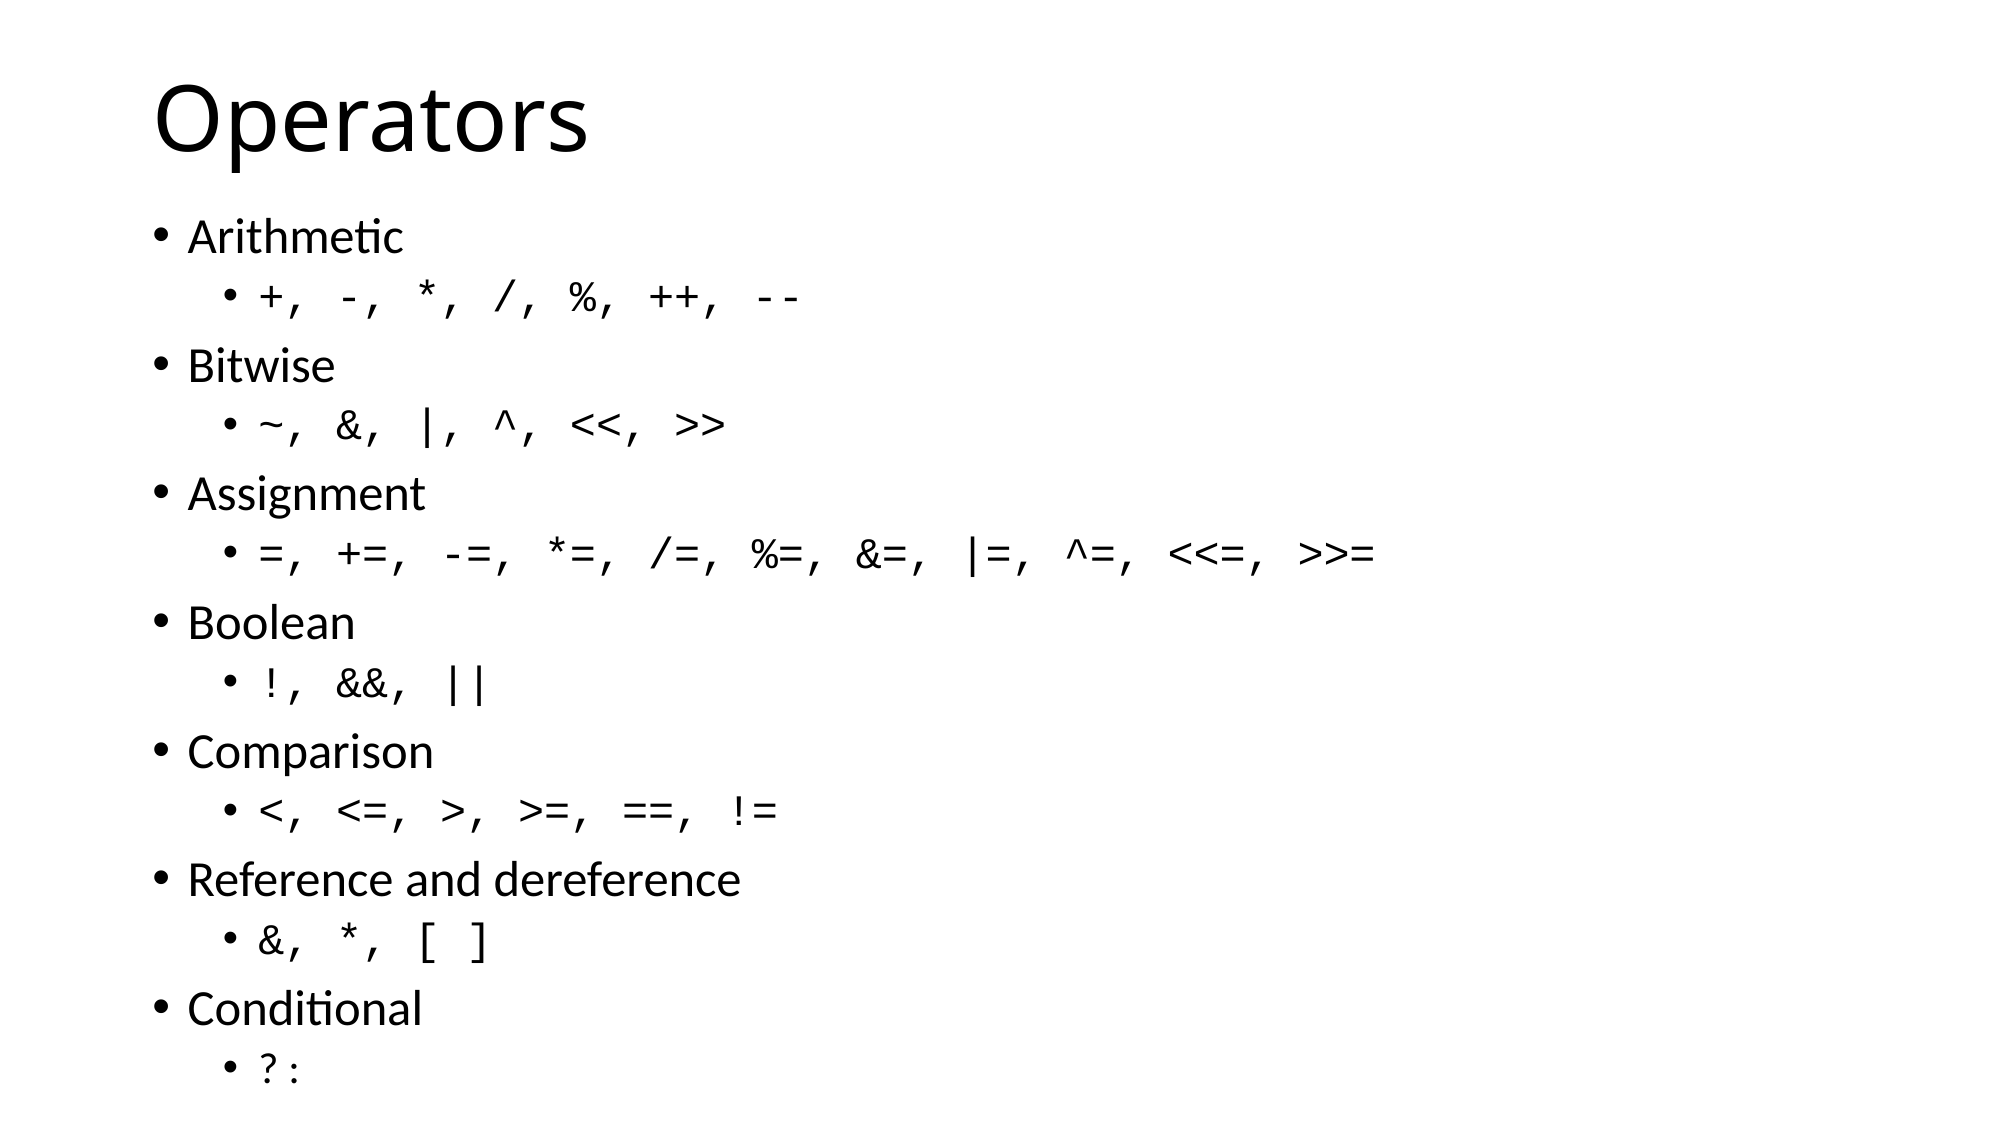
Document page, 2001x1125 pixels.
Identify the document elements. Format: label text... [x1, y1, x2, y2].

title Operators [137, 59, 1863, 185]
list Arithmetic +, -, *, /, %, ++, -- Bitwise ~, &, |, ^, <<, >> Assignment =, +=, -=, *=, /=, %=, &=, |=, ^=, <<=, >>= Boolean !, &&, || Comparison <, <=, >, >=, ==, != Reference and dereference &, *, [ ] Conditional ? : [137, 202, 1863, 1103]
